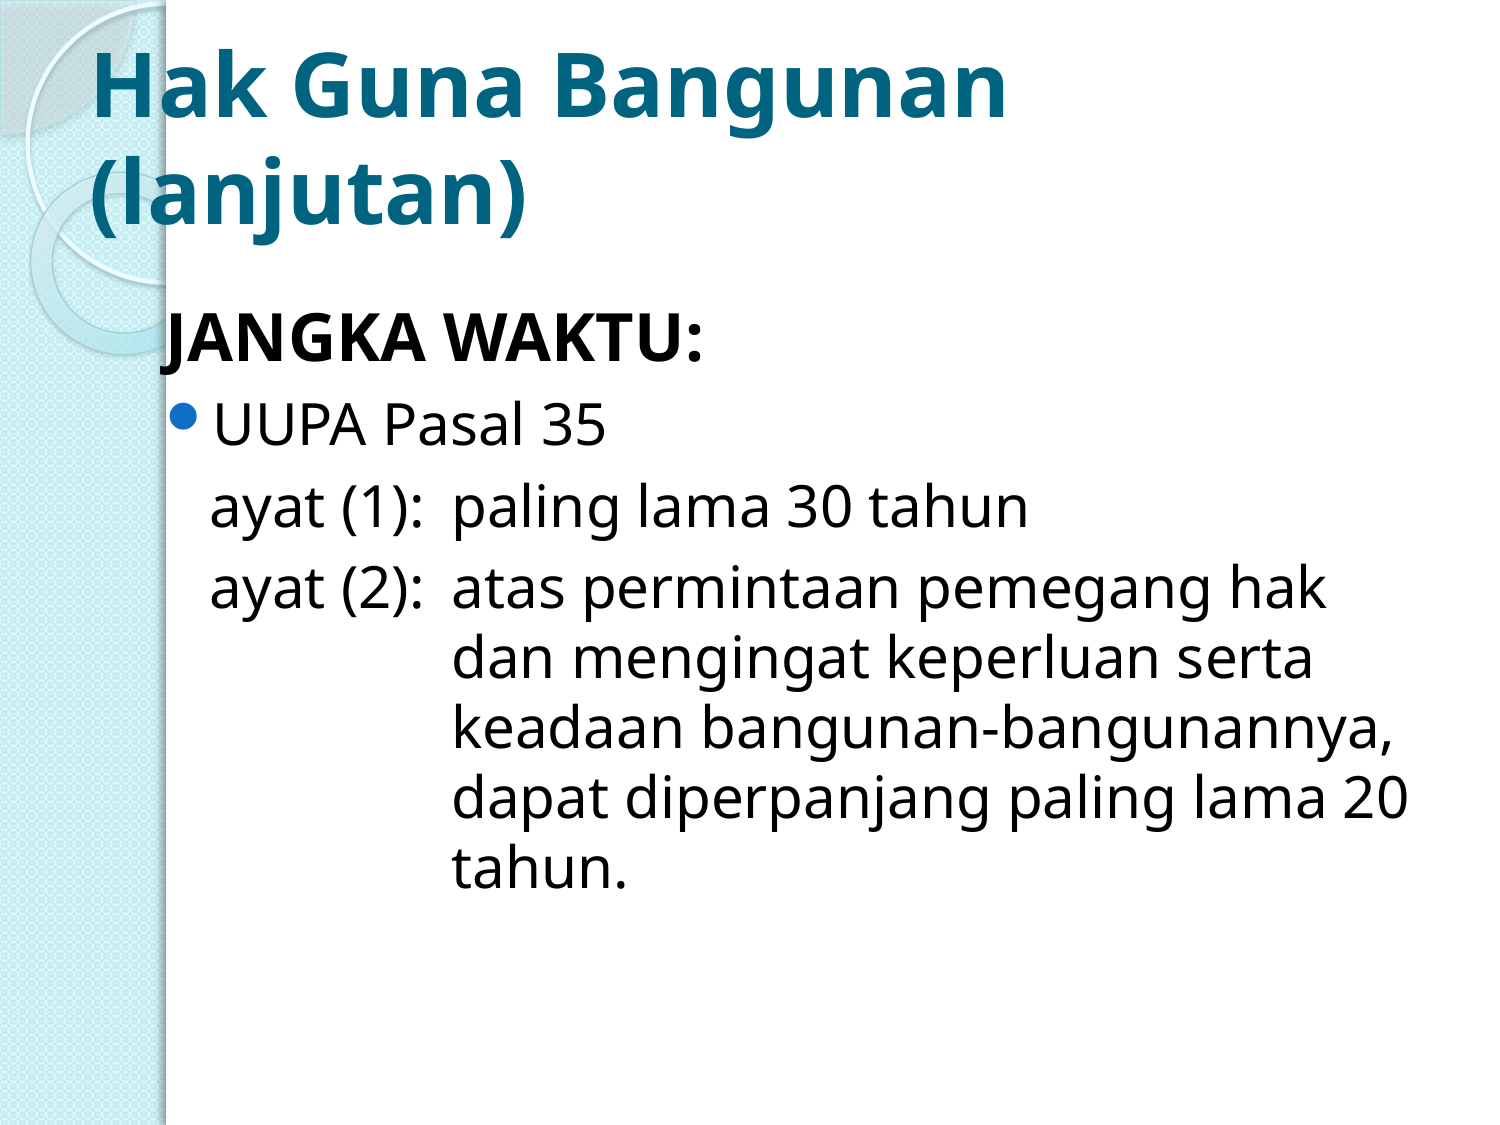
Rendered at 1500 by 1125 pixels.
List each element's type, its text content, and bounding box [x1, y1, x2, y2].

title Hak Guna Bangunan (lanjutan) [75, 45, 1425, 225]
list JANGKA WAKTU: UUPA Pasal 35 ayat (1): paling lama 30 tahun ayat (2): atas permintaan pemegang hak dan mengingat keperluan serta keadaan bangunan-bangunannya, dapat diperpanjang paling lama 20 tahun. [137, 287, 1425, 1063]
